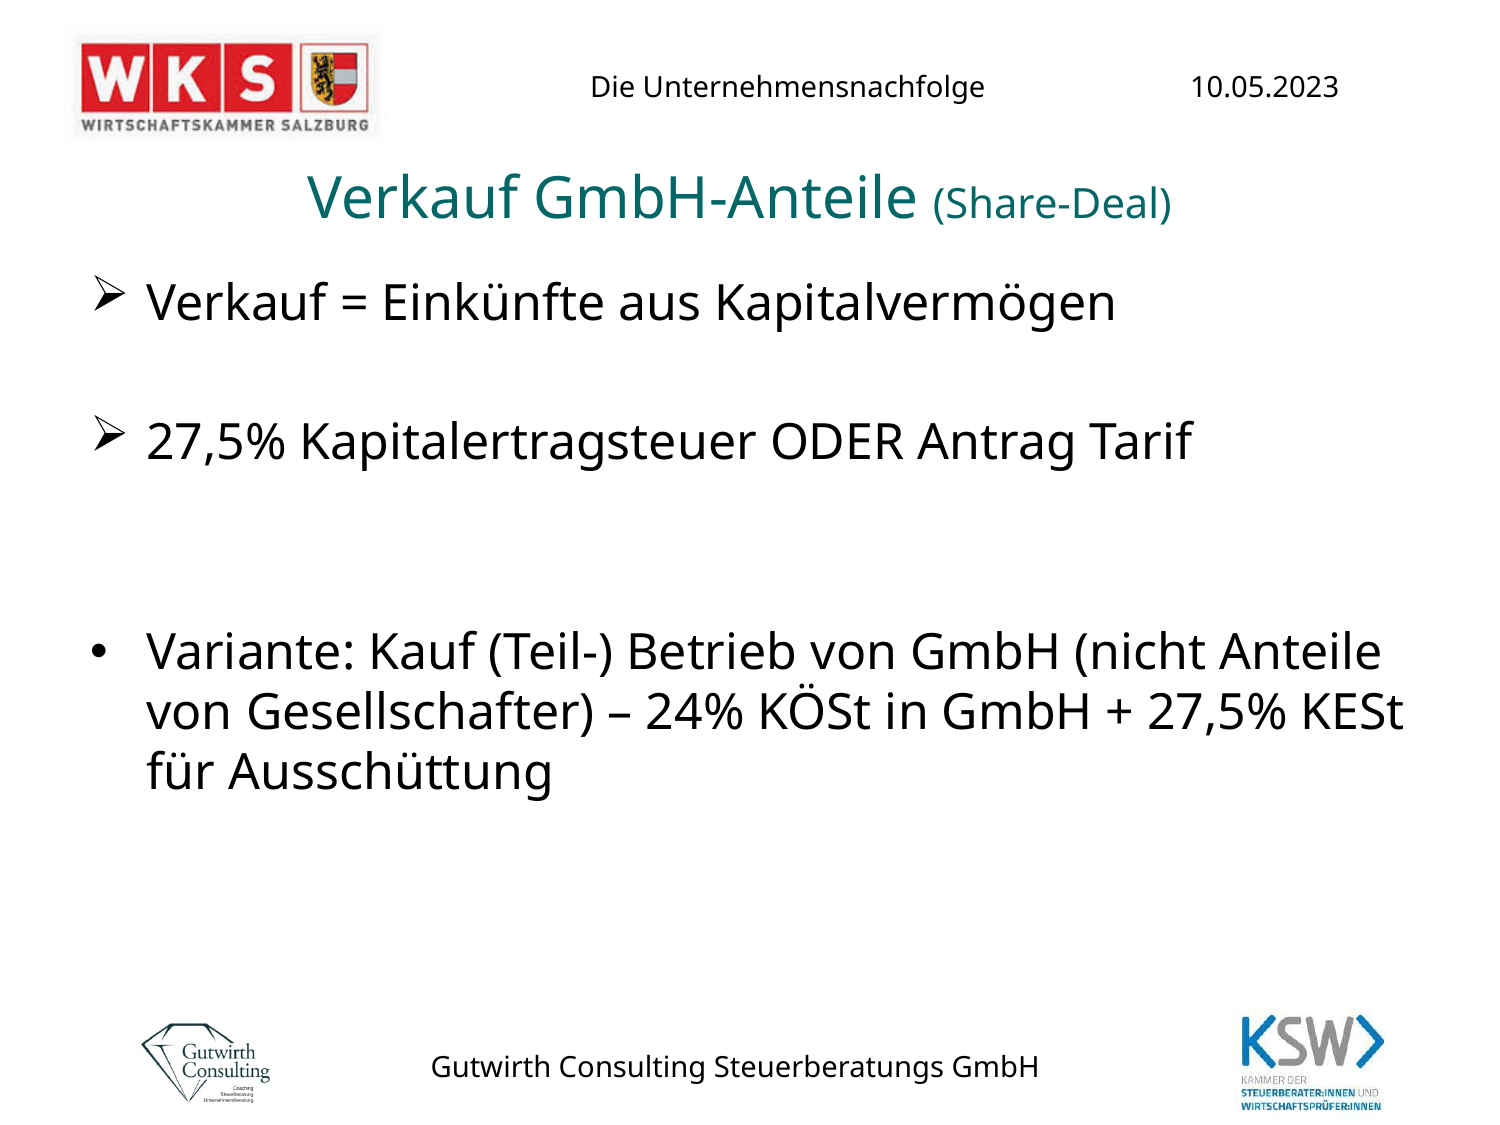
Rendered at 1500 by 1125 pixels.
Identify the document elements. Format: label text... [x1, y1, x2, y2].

picture [135, 1013, 278, 1115]
title Verkauf GmbH-Anteile (Share-Deal) [64, 149, 1415, 242]
picture [64, 25, 389, 147]
picture [1234, 1005, 1391, 1121]
list Verkauf = Einkünfte aus Kapitalvermögen 27,5% Kapitalertragsteuer ODER Antrag Tarif Variante: Kauf (Teil-) Betrieb von GmbH (nicht Anteile von Gesellschafter) – 24% KÖSt in GmbH + 27,5% KESt für Ausschüttung [75, 262, 1425, 1005]
